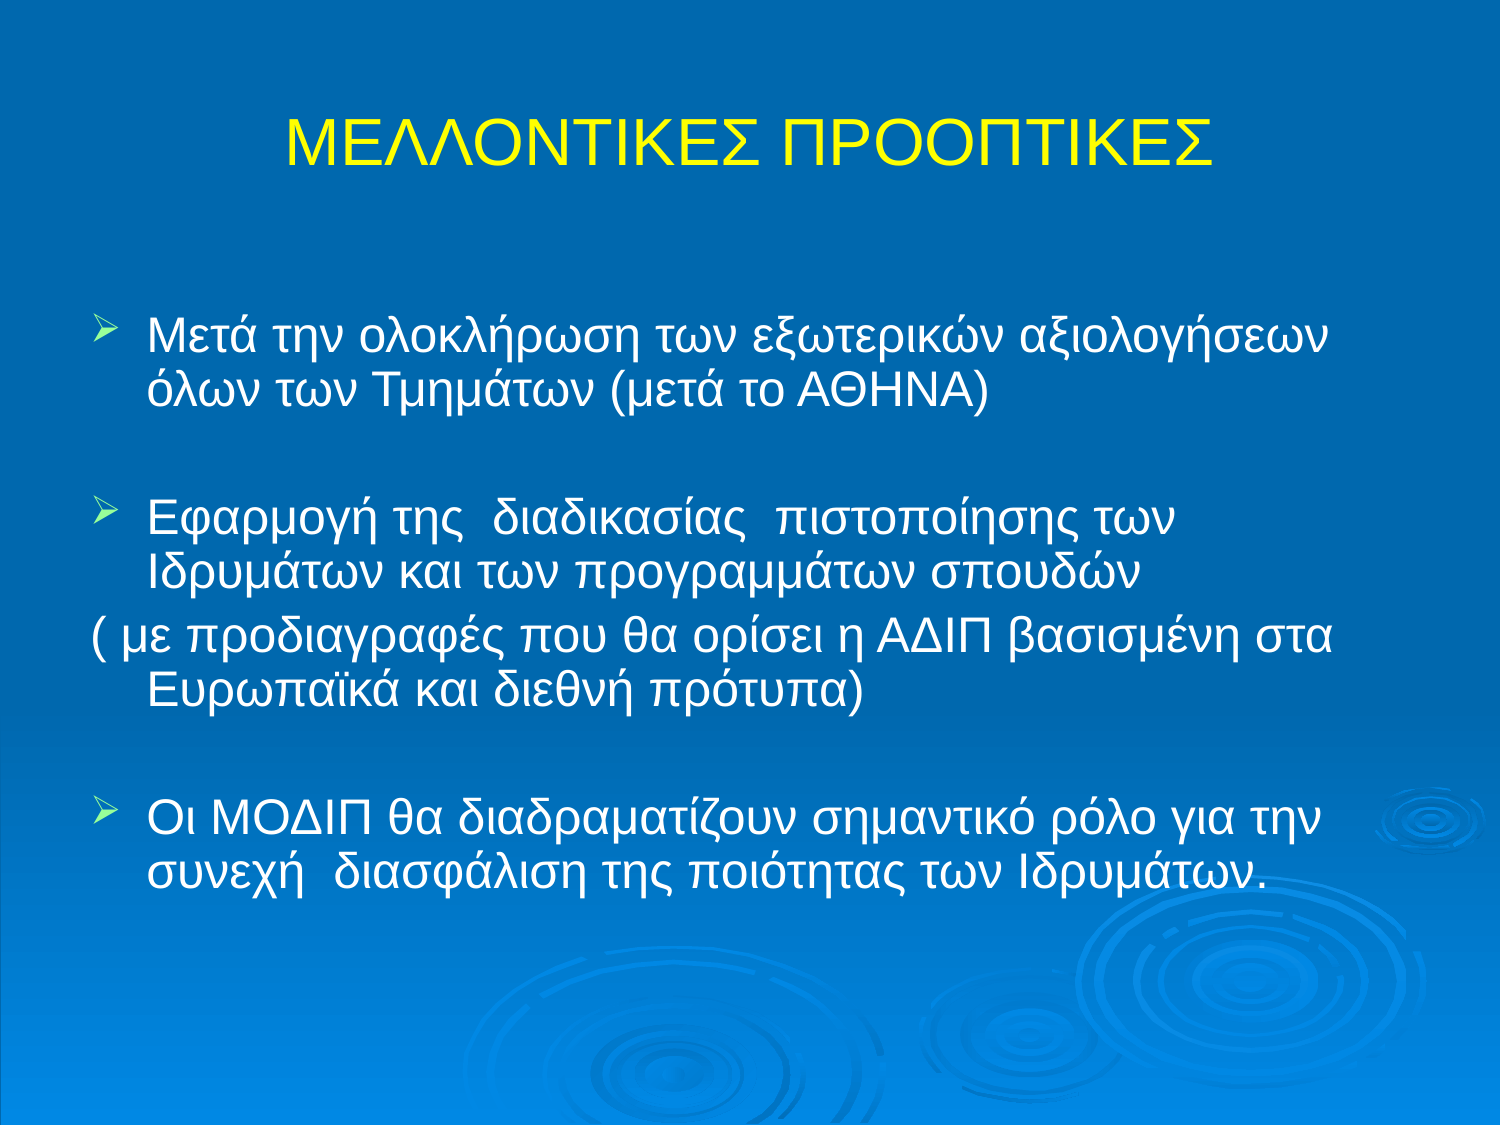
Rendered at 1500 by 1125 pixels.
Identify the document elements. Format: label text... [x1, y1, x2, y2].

title ΜΕΛΛΟΝΤΙΚΕΣ ΠΡΟΟΠΤΙΚΕΣ [74, 45, 1426, 233]
list Μετά την ολοκλήρωση των εξωτερικών αξιολογήσεων όλων των Τμημάτων (μετά το ΑΘΗΝΑ) Εφαρμογή της διαδικασίας πιστοποίησης των Ιδρυμάτων και των προγραμμάτων σπουδών ( με προδιαγραφές που θα ορίσει η ΑΔΙΠ βασισμένη στα Ευρωπαϊκά και διεθνή πρότυπα) Οι ΜΟΔΙΠ θα διαδραματίζουν σημαντικό ρόλο για την συνεχή διασφάλιση της ποιότητας των Ιδρυμάτων. [74, 233, 1426, 1059]
